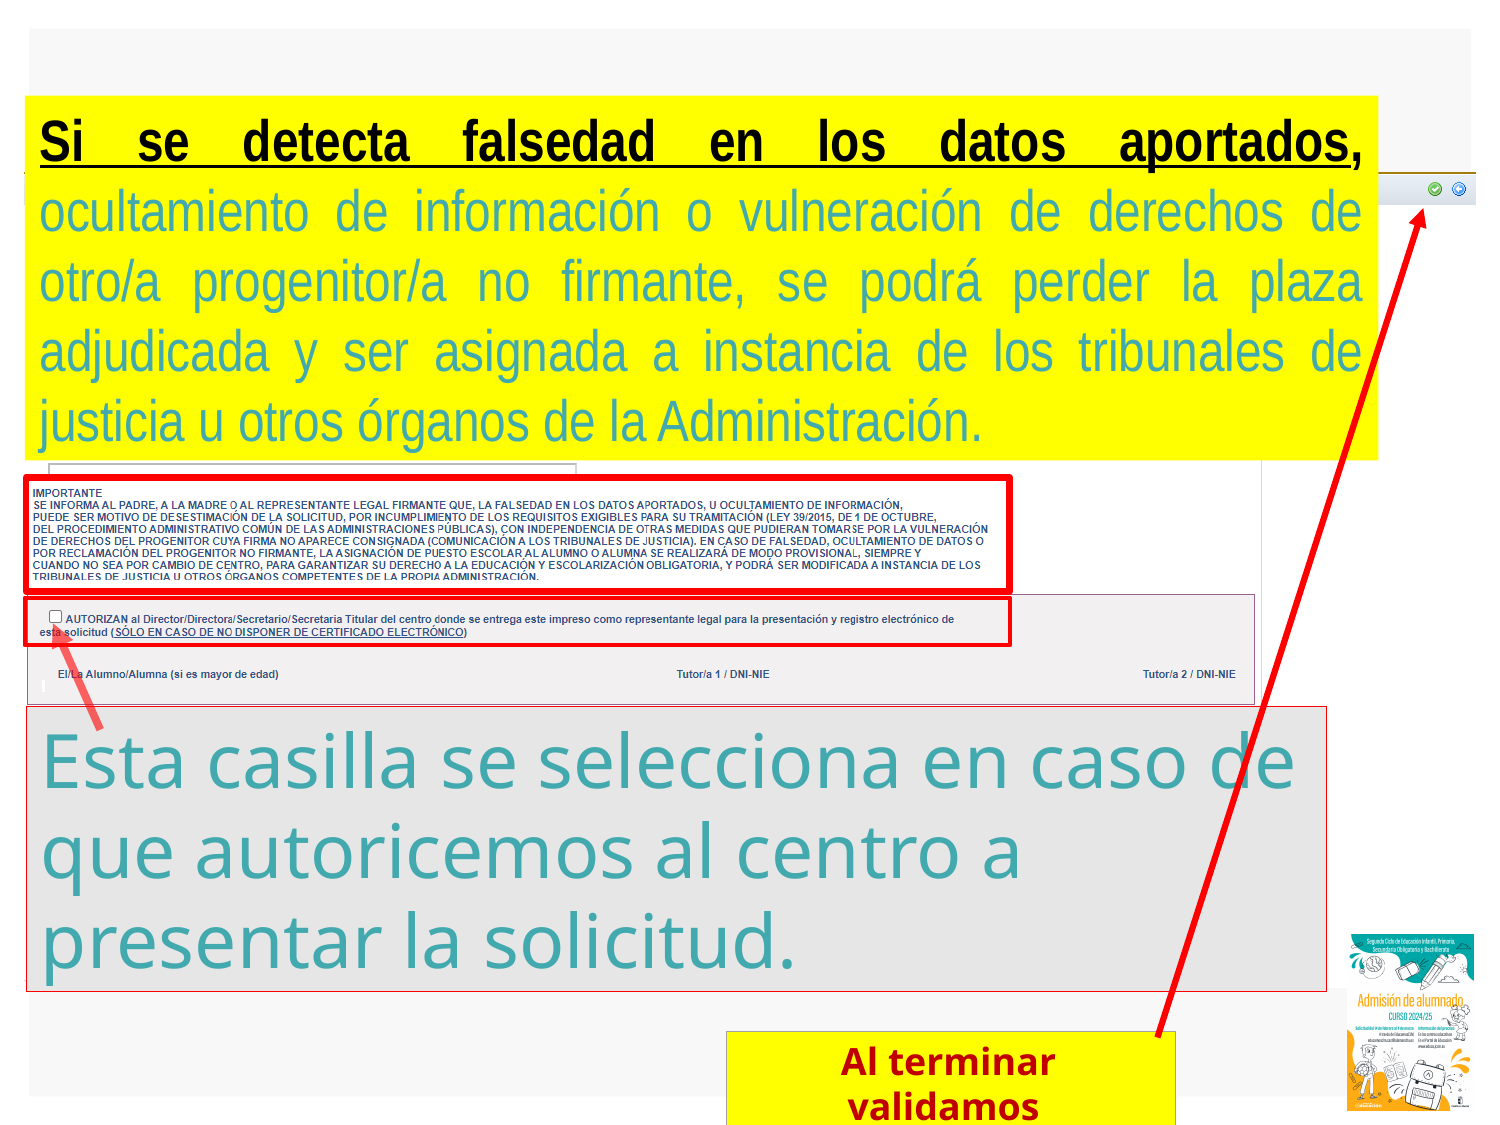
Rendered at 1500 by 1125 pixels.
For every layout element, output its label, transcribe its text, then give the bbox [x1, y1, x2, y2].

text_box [1157, 208, 1424, 1038]
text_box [52, 623, 101, 730]
text_box Si se detecta falsedad en los datos aportados, ocultamiento de información o vulneración de derechos de otro/a progenitor/a no firmante, se podrá perder la plaza adjudicada y ser asignada a instancia de los tribunales de justicia u otros órganos de la Administración. [24, 95, 1379, 169]
picture [24, 172, 1476, 1111]
text_box Al terminar validamos [726, 1031, 1176, 1125]
